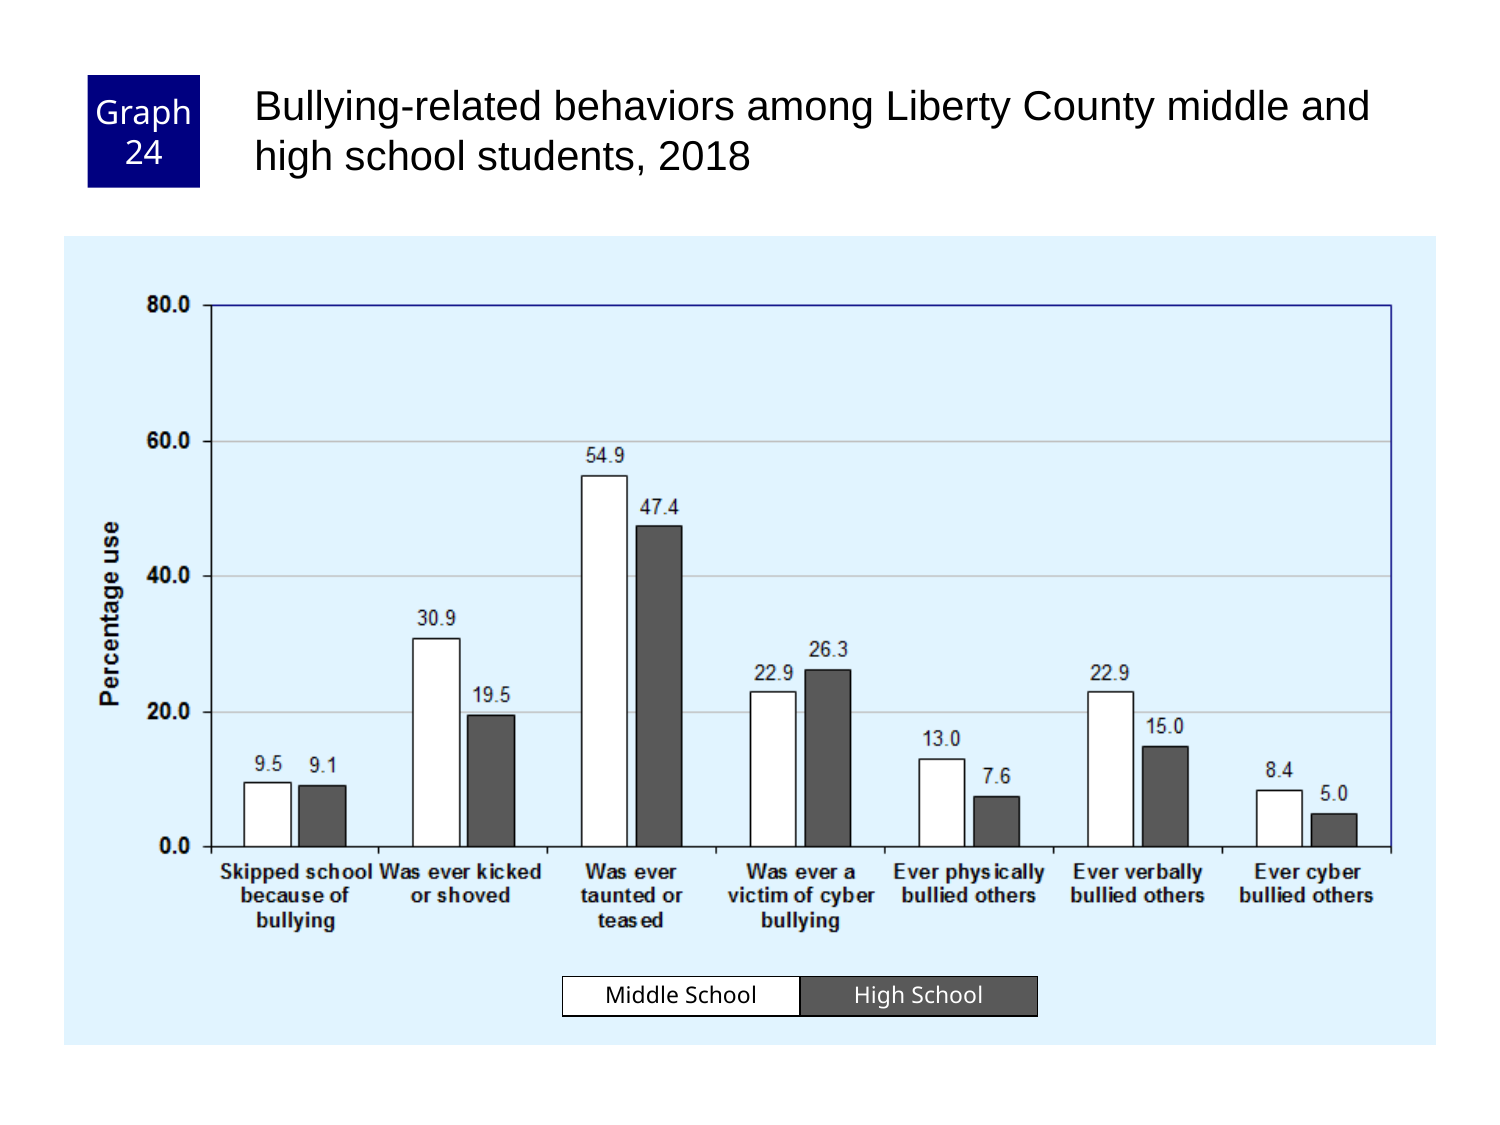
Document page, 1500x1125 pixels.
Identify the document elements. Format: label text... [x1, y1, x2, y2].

text_box Bullying-related behaviors among Liberty County middle and high school students, 2018 [249, 75, 1438, 200]
text_box Graph 24 [87, 75, 200, 188]
picture [63, 236, 1436, 1046]
